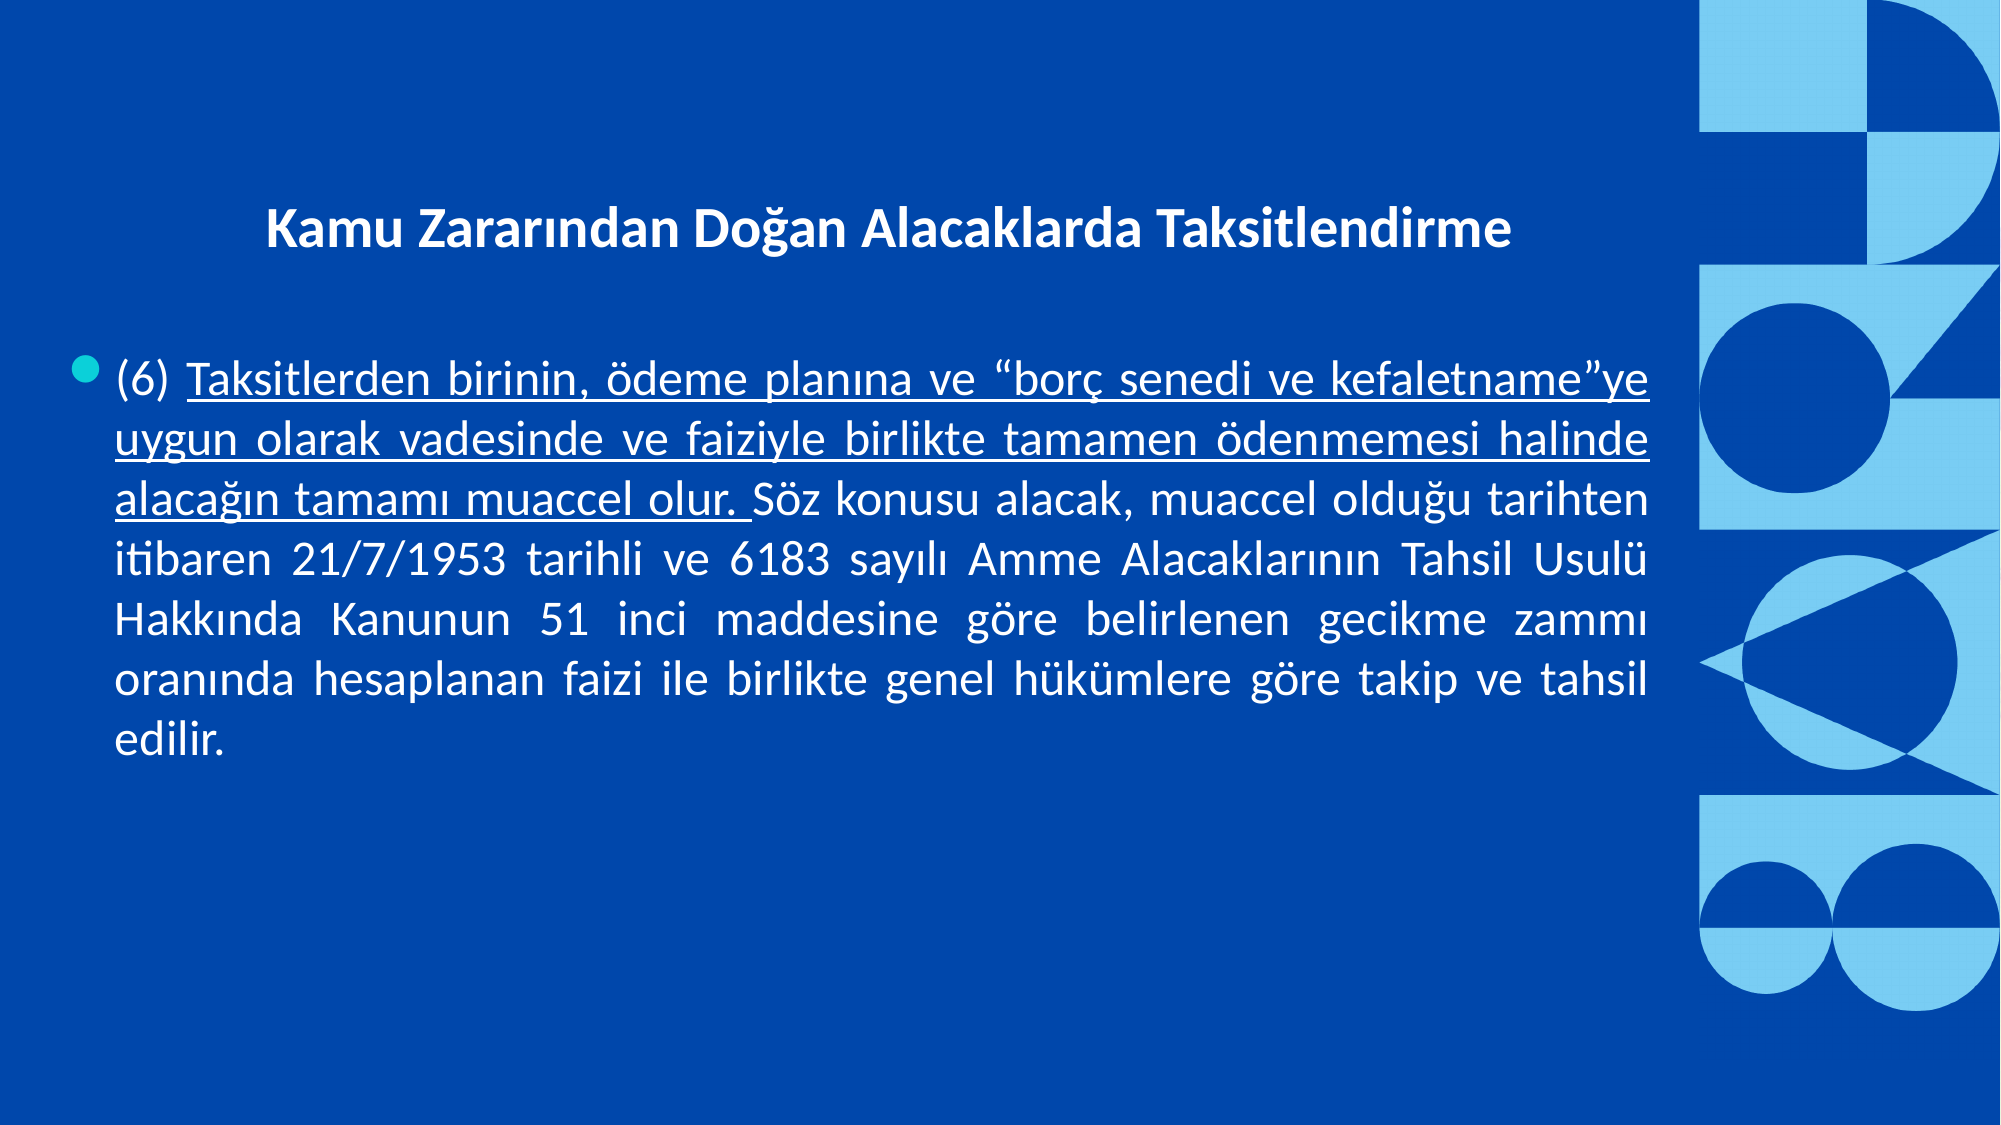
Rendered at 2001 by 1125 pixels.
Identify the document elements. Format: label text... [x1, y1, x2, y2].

text_box (6) Taksitlerden birinin, ödeme planına ve “borç senedi ve kefaletname”ye uygun olarak vadesinde ve faiziyle birlikte tamamen ödenmemesi halinde alacağın tamamı muaccel olur. Söz konusu alacak, muaccel olduğu tarihten itibaren 21/7/1953 tarihli ve 6183 sayılı Amme Alacaklarının Tahsil Usulü Hakkında Kanunun 51 inci maddesine göre belirlenen gecikme zammı oranında hesaplanan faizi ile birlikte genel hükümlere göre takip ve tahsil edilir. [53, 338, 1665, 773]
text_box Kamu Zararından Doğan Alacaklarda Taksitlendirme [64, 143, 1689, 315]
picture [1699, 0, 2001, 1125]
